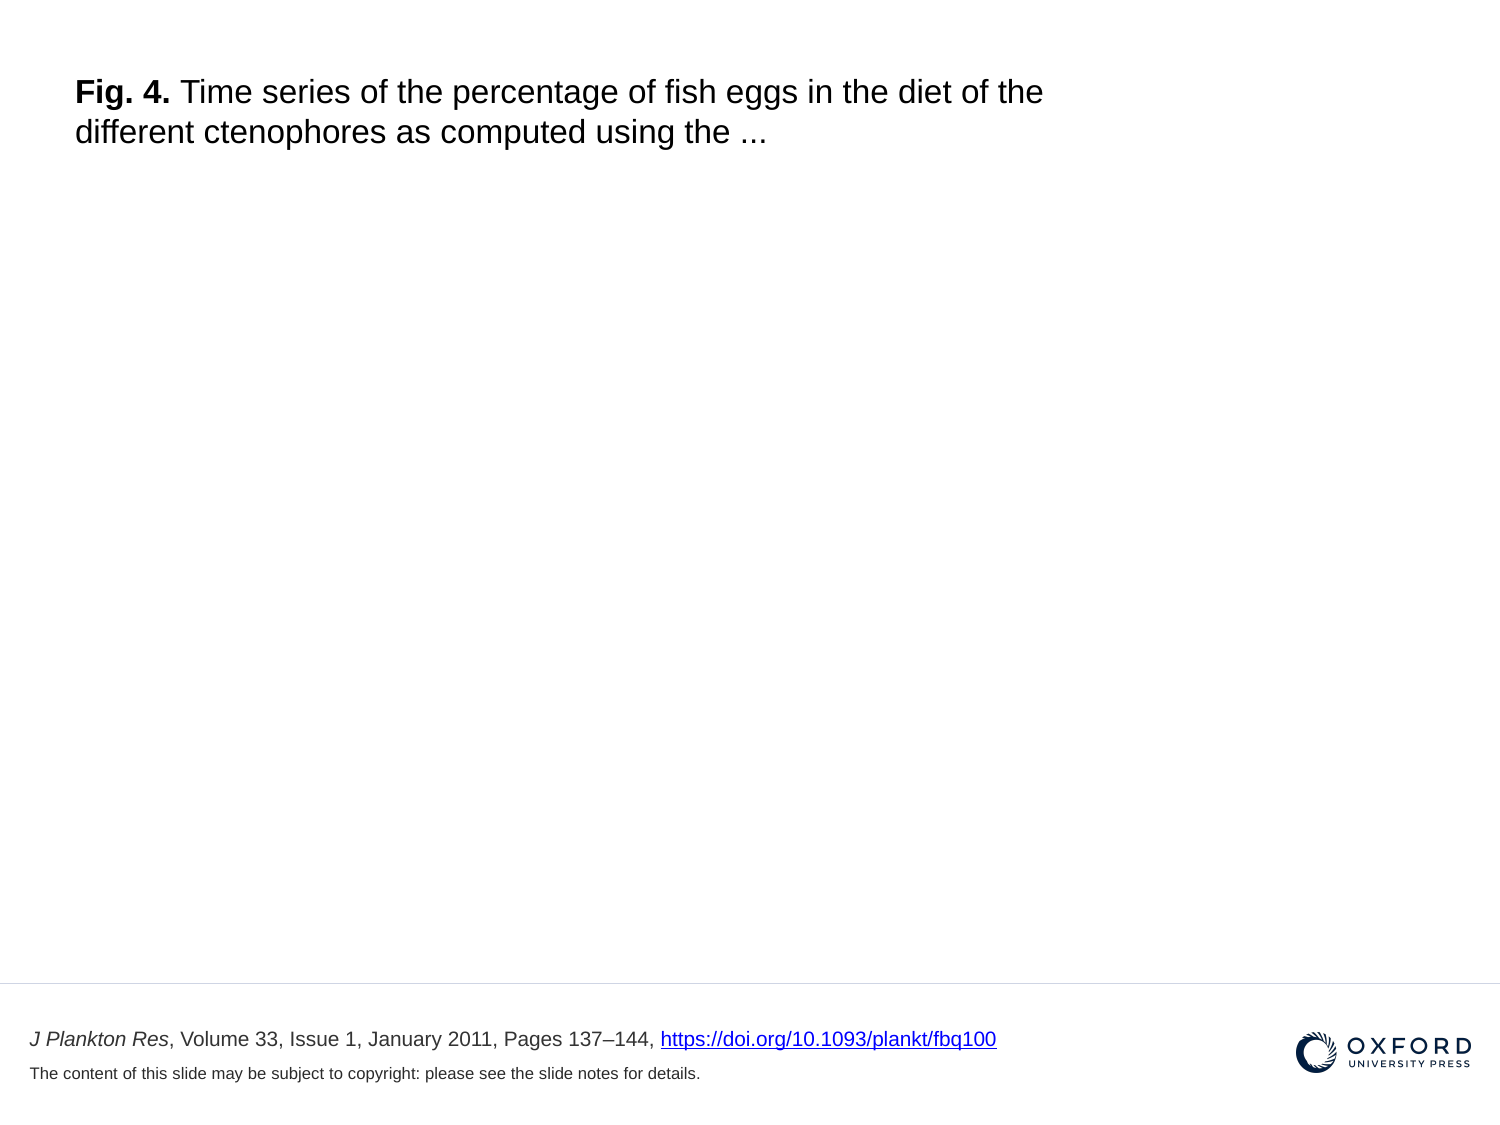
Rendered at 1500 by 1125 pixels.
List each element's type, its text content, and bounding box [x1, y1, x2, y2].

title Fig. 4. Time series of the percentage of fish eggs in the diet of the different ctenophores as computed using the ... [75, 69, 1078, 171]
footer J Plankton Res, Volume 33, Issue 1, January 2011, Pages 137–144, https://doi.org/10.1093/plankt/fbq100 The content of this slide may be subject to copyright: please see the slide notes for details. [0, 983, 1260, 1125]
picture [1296, 1032, 1471, 1073]
